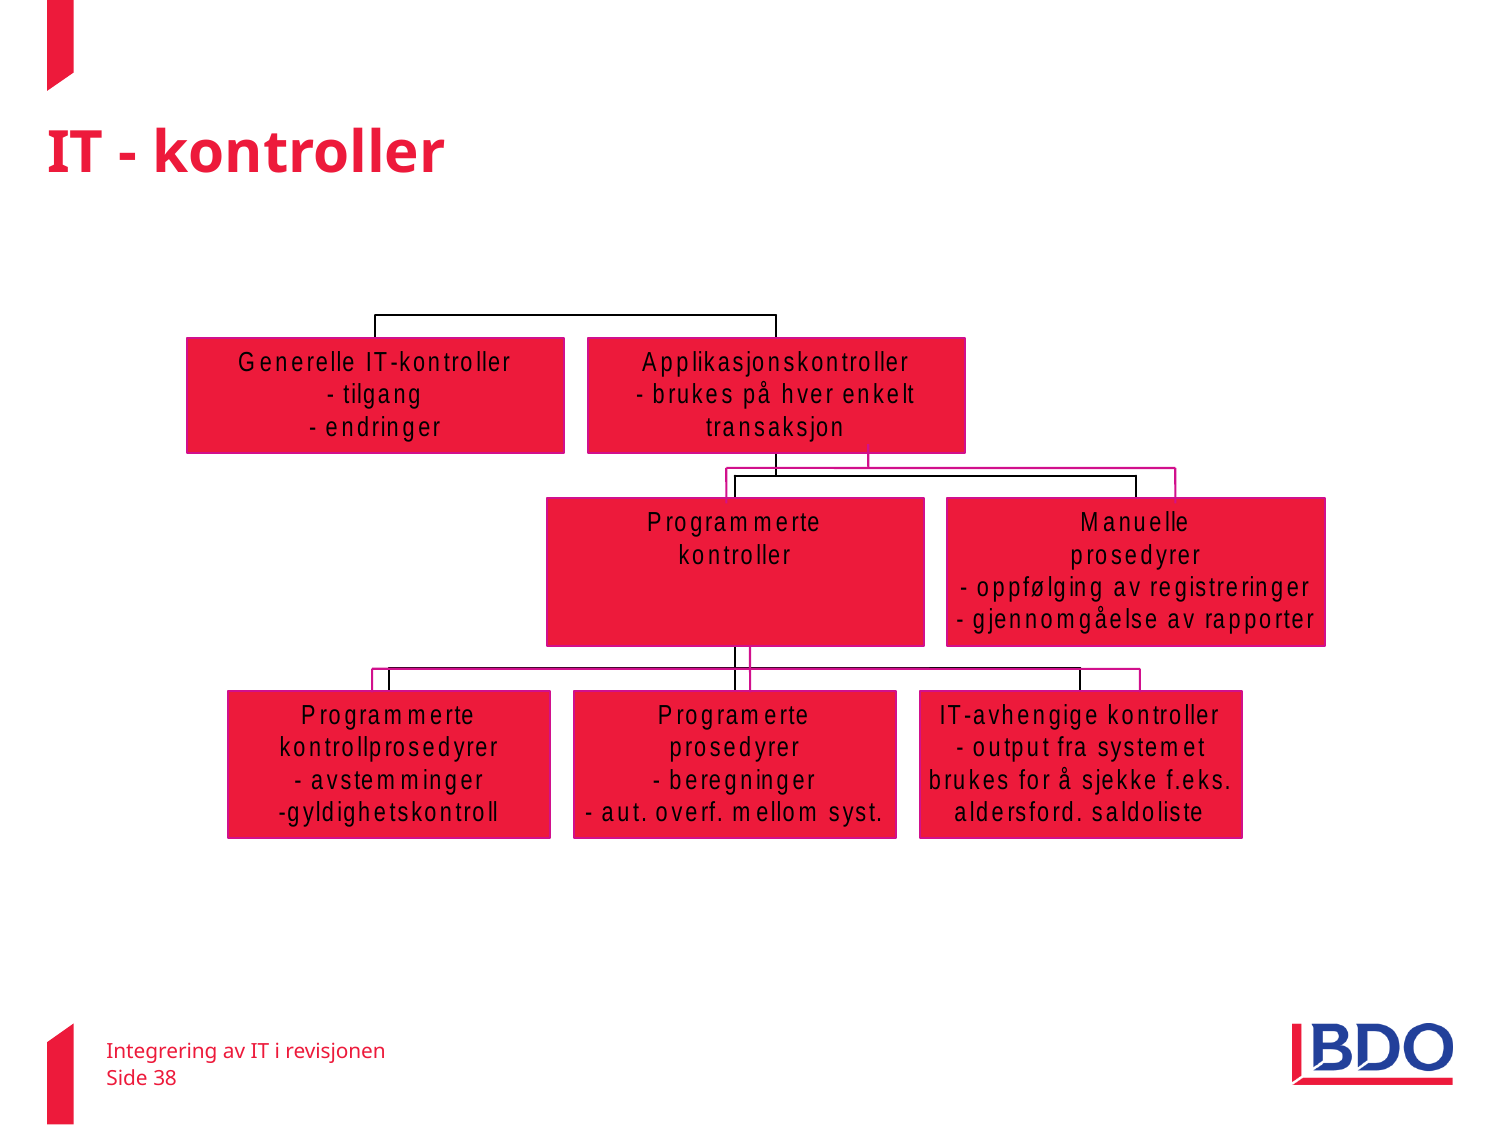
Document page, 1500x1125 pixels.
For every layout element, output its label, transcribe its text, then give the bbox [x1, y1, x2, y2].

title IT - kontroller [46, 110, 1454, 271]
footer Integrering av IT i revisjonen [106, 1037, 1205, 1065]
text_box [182, 290, 1329, 843]
picture [1292, 1023, 1453, 1085]
slide_number Side 38 [106, 1063, 457, 1092]
